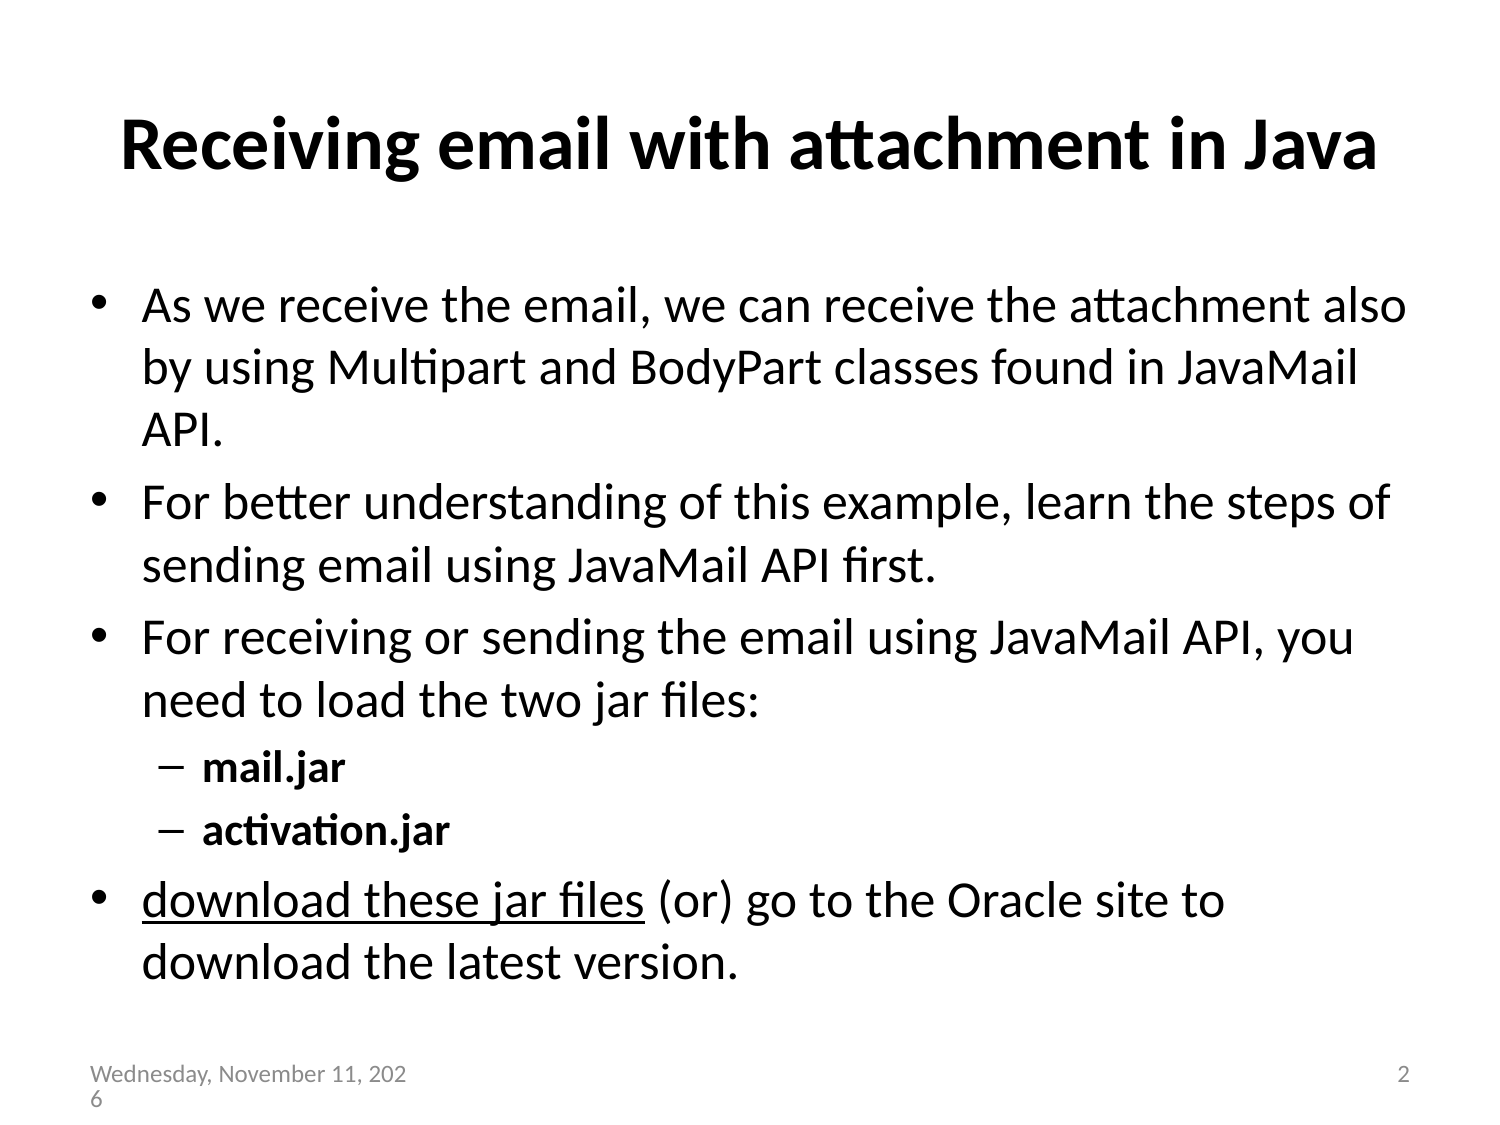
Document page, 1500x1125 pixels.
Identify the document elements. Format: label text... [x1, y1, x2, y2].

title Receiving email with attachment in Java [75, 45, 1425, 233]
slide_number 2 [1074, 1042, 1425, 1103]
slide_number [75, 1042, 425, 1103]
list As we receive the email, we can receive the attachment also by using Multipart and BodyPart classes found in JavaMail API. For better understanding of this example, learn the steps of sending email using JavaMail API first. For receiving or sending the email using JavaMail API, you need to load the two jar files: mail.jar activation.jar download these jar files (or) go to the Oracle site to download the latest version. [75, 262, 1425, 1005]
